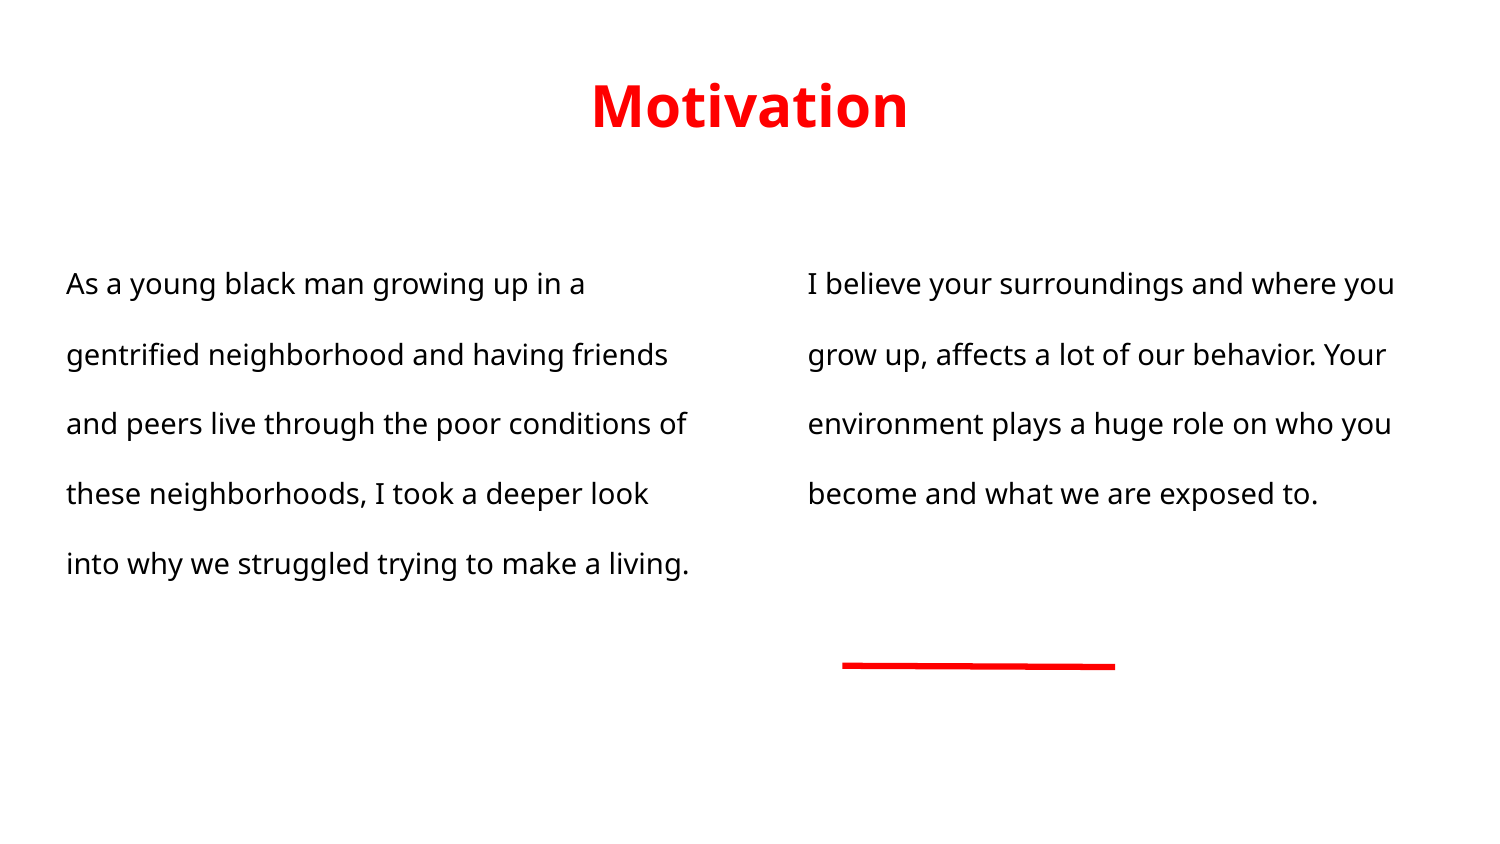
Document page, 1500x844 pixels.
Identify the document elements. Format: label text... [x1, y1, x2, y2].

list I believe your surroundings and where you grow up, affects a lot of our behavior. Your environment plays a huge role on who you become and what we are exposed to. [792, 215, 1449, 515]
list As a young black man growing up in a gentrified neighborhood and having friends and peers live through the poor conditions of these neighborhoods, I took a deeper look into why we struggled trying to make a living. [51, 215, 708, 777]
title Motivation [51, 53, 1449, 148]
